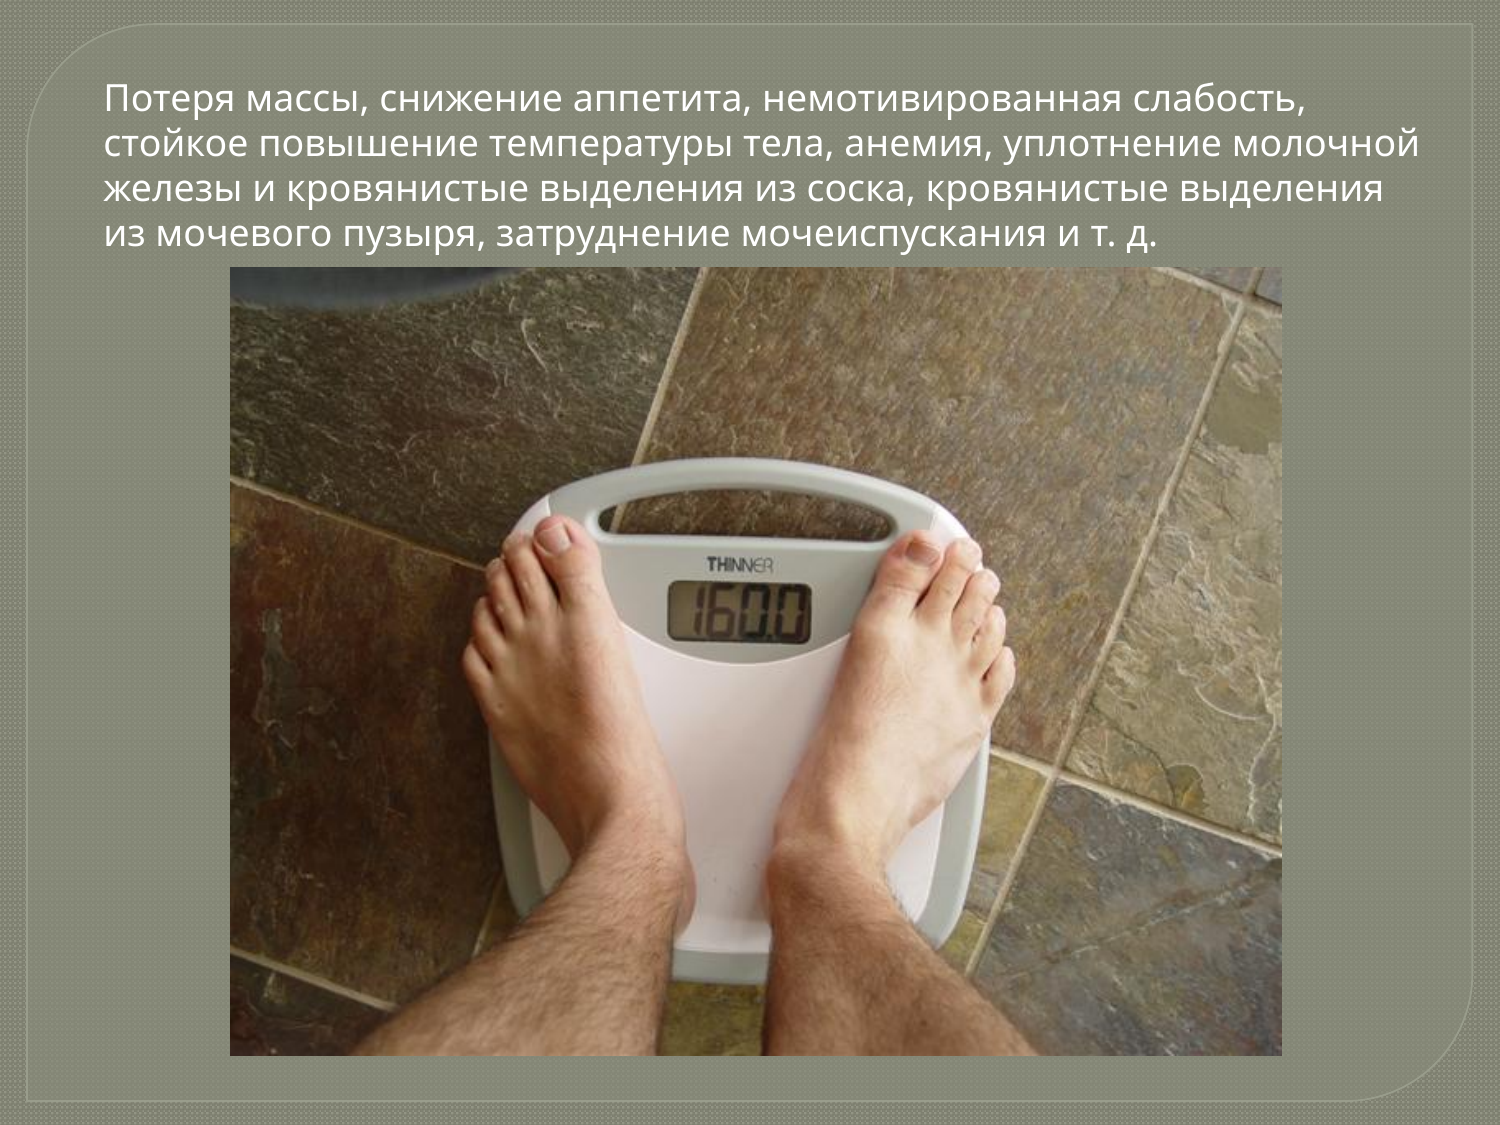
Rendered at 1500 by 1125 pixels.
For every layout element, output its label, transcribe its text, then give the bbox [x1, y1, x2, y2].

text_box Потеря массы, снижение аппетита, немотивированная слабость, стойкое повышение температуры тела, анемия, уплотнение молочной железы и кровянистые выделения из соска, кровянистые выделения из мочевого пузыря, затруднение мочеиспускания и т. д. [88, 66, 1447, 262]
picture [229, 266, 1282, 1056]
